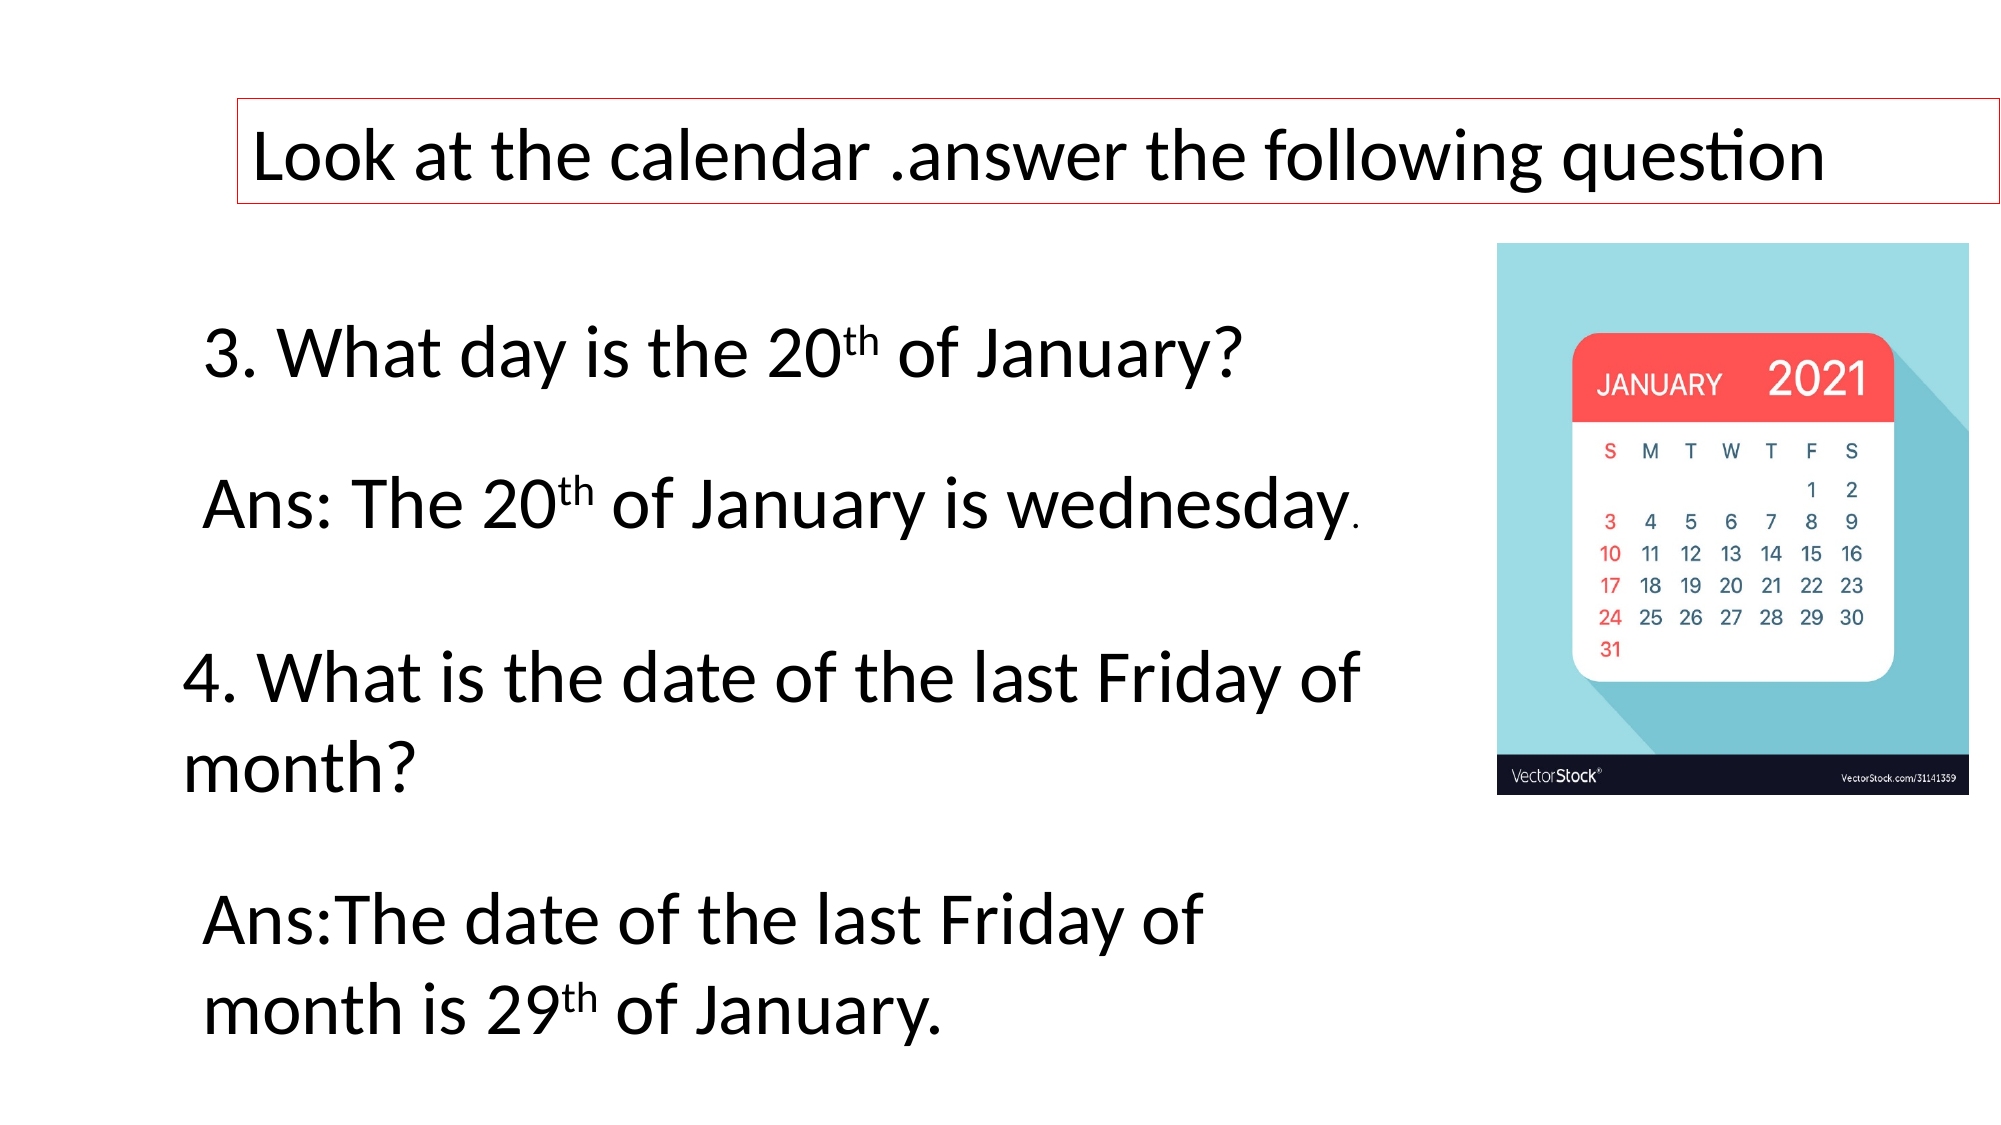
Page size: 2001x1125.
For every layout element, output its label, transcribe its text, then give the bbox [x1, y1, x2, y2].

text_box Look at the calendar .answer the following question [237, 98, 2000, 204]
text_box 3. What day is the 20th of January? [187, 295, 1475, 400]
text_box Ans:The date of the last Friday of month is 29th of January. [187, 862, 1250, 1058]
text_box 4. What is the date of the last Friday of month? [167, 620, 1406, 860]
text_box Ans: The 20th of January is wednesday. [187, 445, 1475, 551]
picture [1497, 243, 1969, 795]
